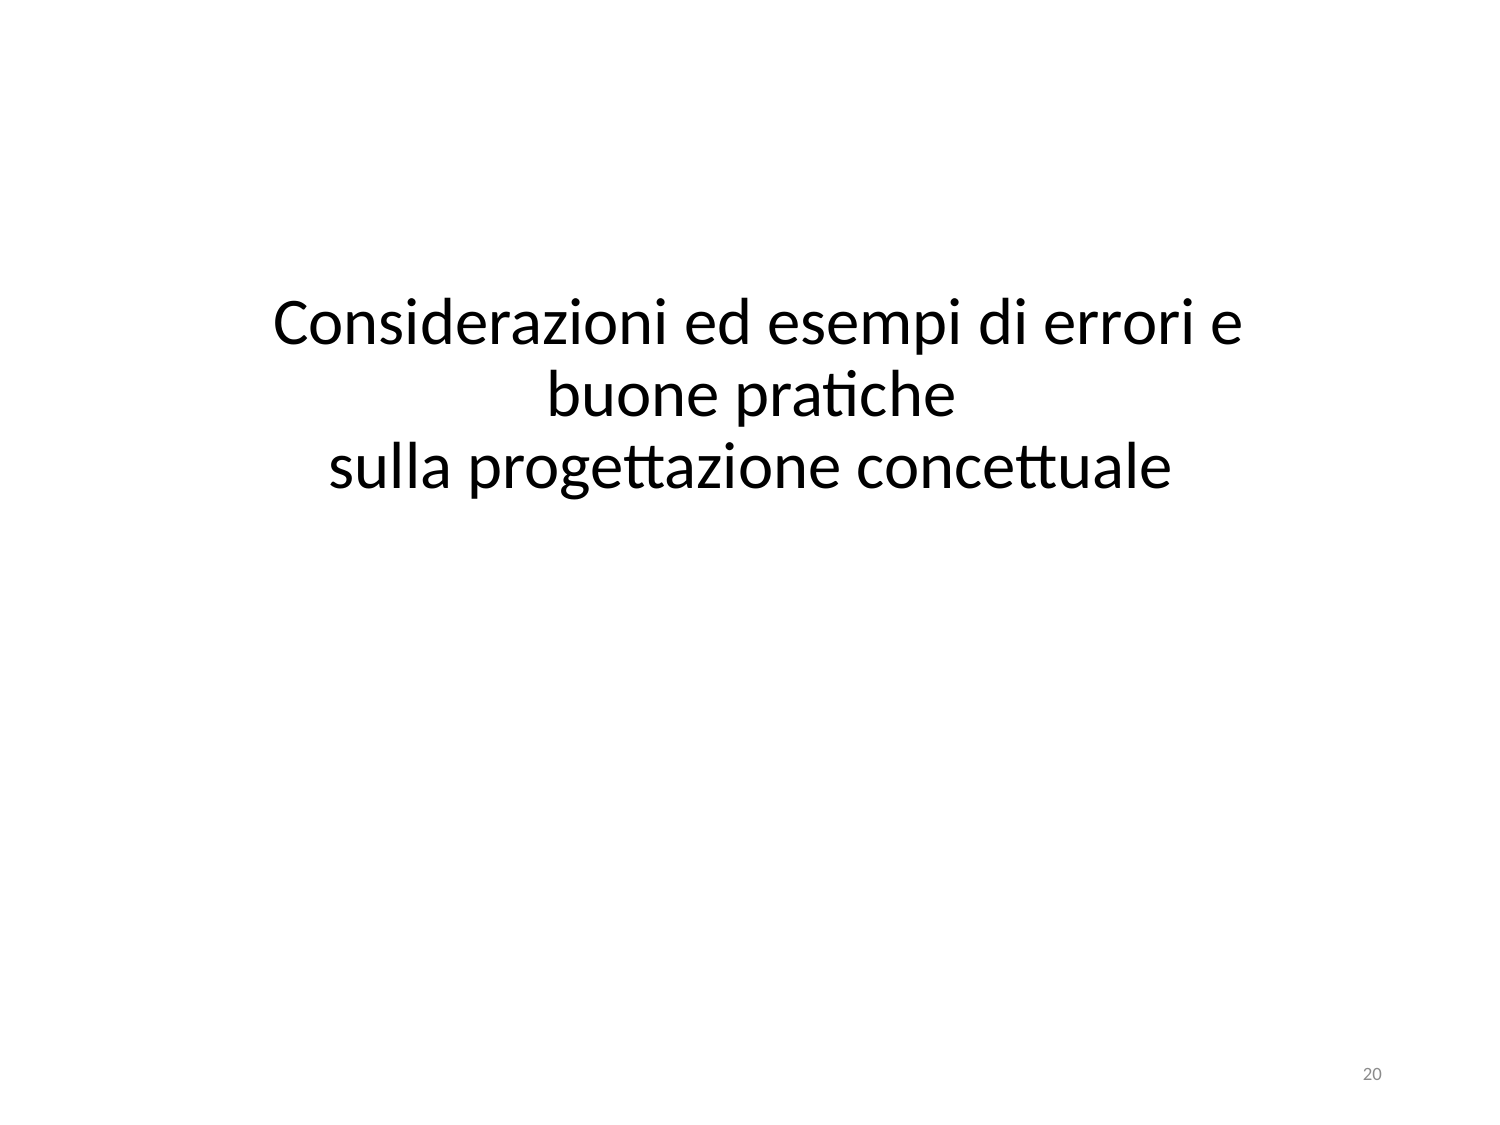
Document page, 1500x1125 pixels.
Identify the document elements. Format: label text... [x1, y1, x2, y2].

slide_number 20 [1059, 1042, 1397, 1103]
title Considerazioni ed esempi di errori e buone pratiche sulla progettazione concettuale [213, 338, 1304, 453]
